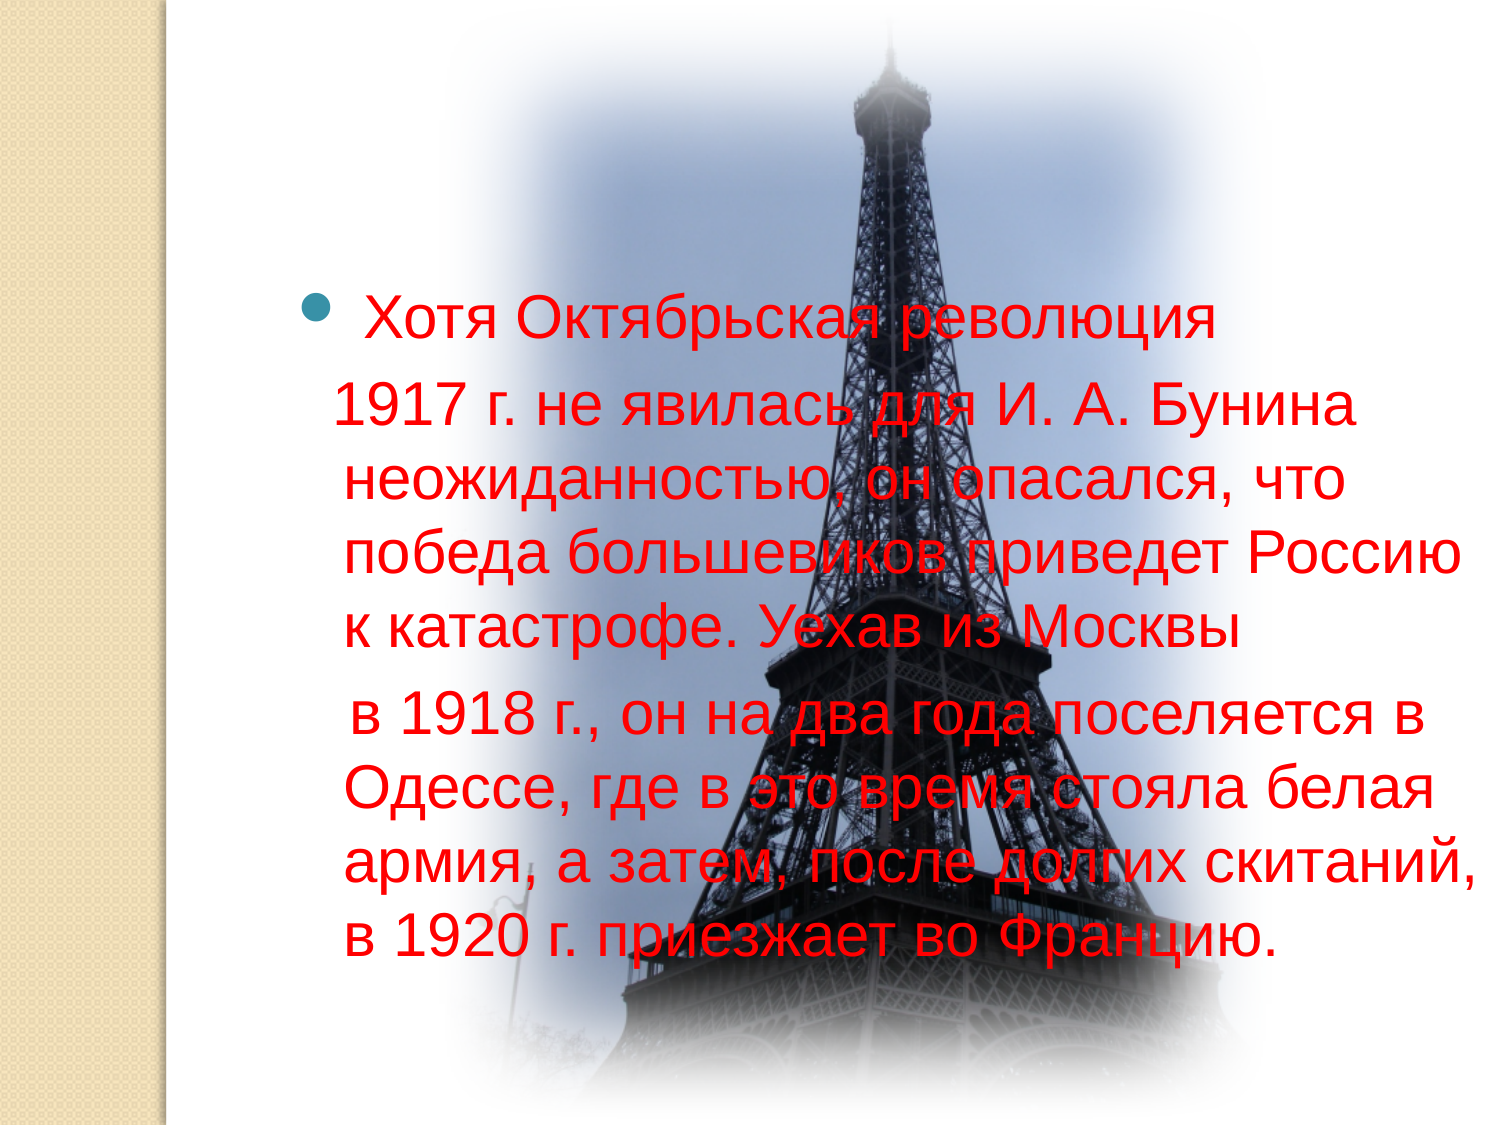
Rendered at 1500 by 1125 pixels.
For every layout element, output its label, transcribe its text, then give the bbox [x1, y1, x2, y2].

picture [433, 0, 1278, 1125]
list Хотя Октябрьская революция 1917 г. не явилась для И. А. Бунина неожиданностью, он опасался, что победа большевиков приведет Россию к катастрофе. Уехав из Москвы в 1918 г., он на два года поселяется в Одессе, где в это время стояла белая армия, а затем, после долгих скитаний, в 1920 г. приезжает во Францию. [1283, 269, 1500, 1057]
list Хотя Октябрьская революция 1917 г. не явилась для И. А. Бунина неожиданностью, он опасался, что победа большевиков приведет Россию к катастрофе. Уехав из Москвы в 1918 г., он на два года поселяется в Одессе, где в это время стояла белая армия, а затем, после долгих скитаний, в 1920 г. приезжает во Францию. [269, 269, 426, 1057]
